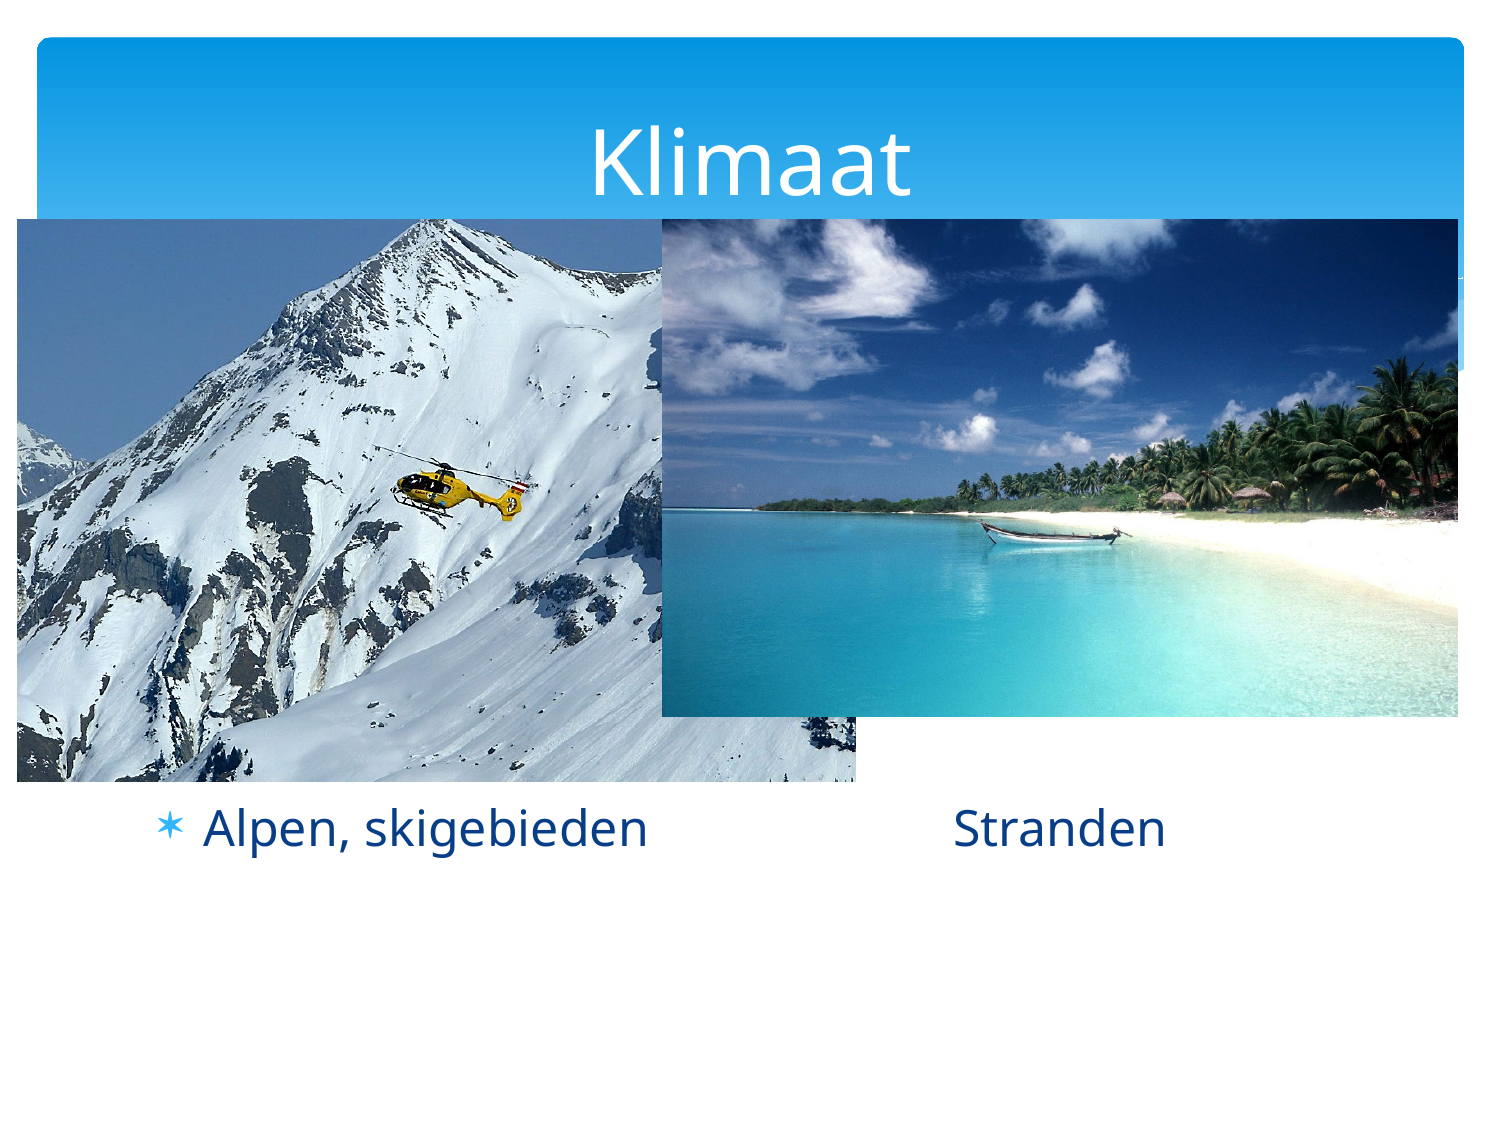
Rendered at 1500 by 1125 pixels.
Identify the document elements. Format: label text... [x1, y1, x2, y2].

list Alpen, skigebieden Stranden [143, 729, 1359, 1005]
title Klimaat [75, 55, 1425, 217]
picture [17, 219, 1458, 782]
